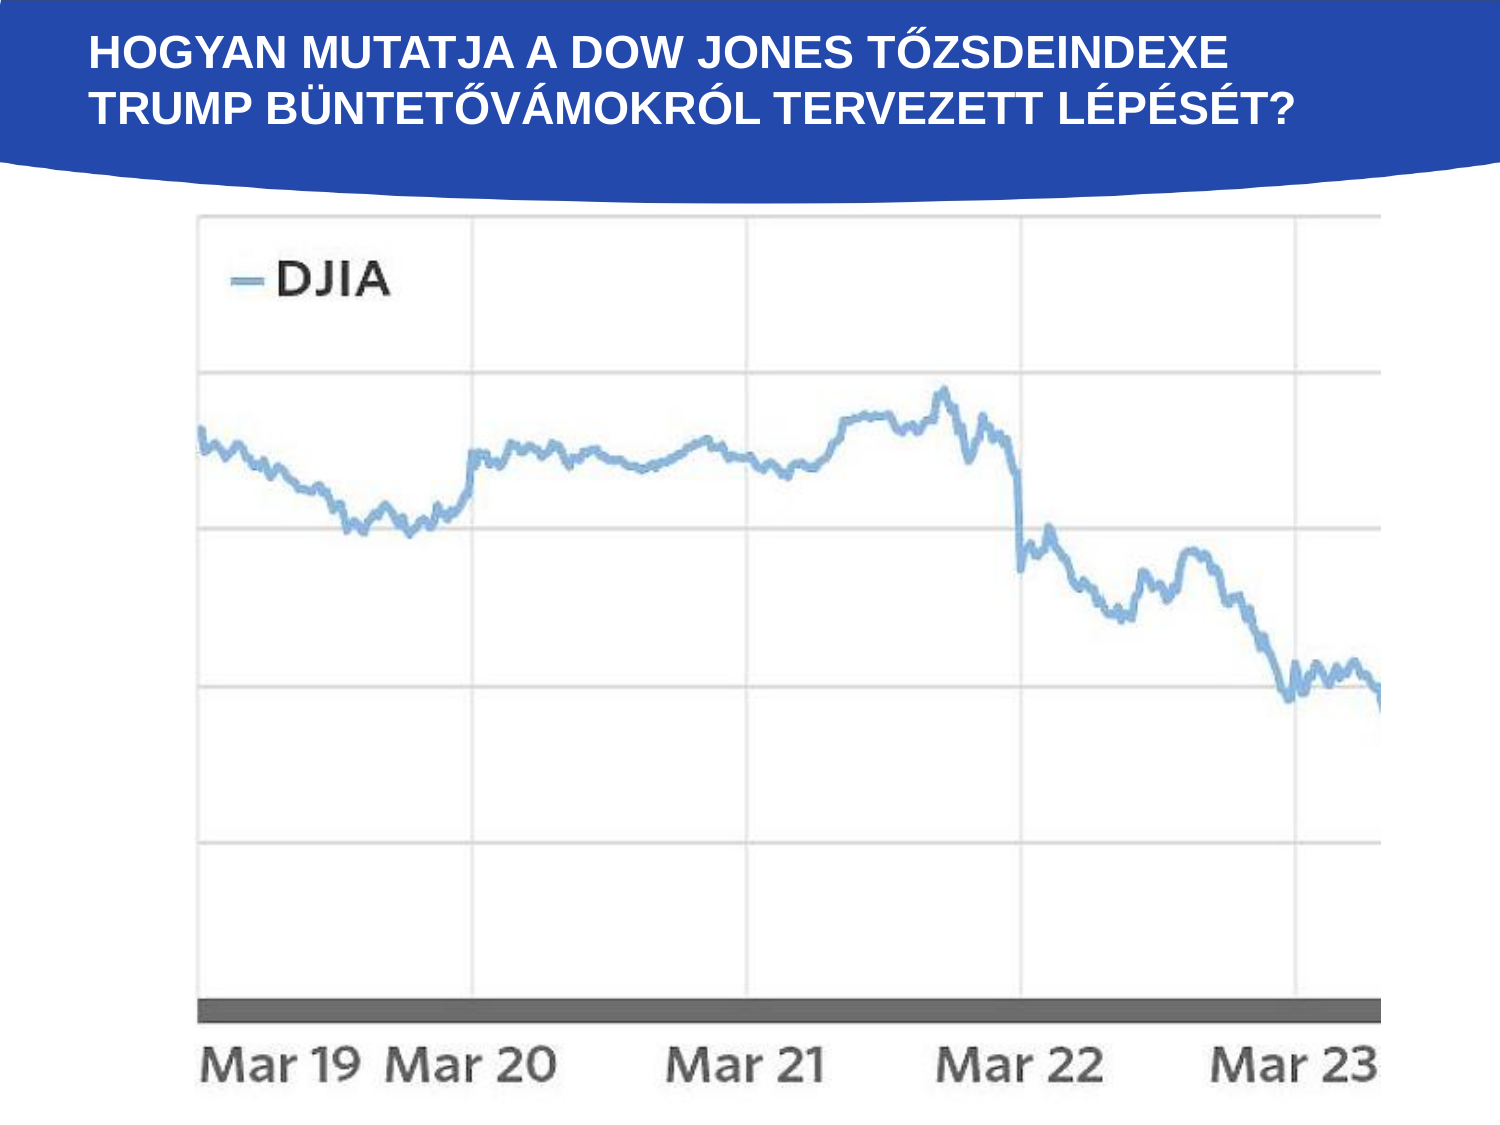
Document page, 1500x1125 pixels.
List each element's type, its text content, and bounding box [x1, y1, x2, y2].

picture [0, 0, 1500, 1125]
title Hogyan mutatja a Dow Jones tőzsdeindexe trump büntetővámokról tervezett lépését? [73, 7, 1353, 149]
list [194, 213, 1381, 1104]
